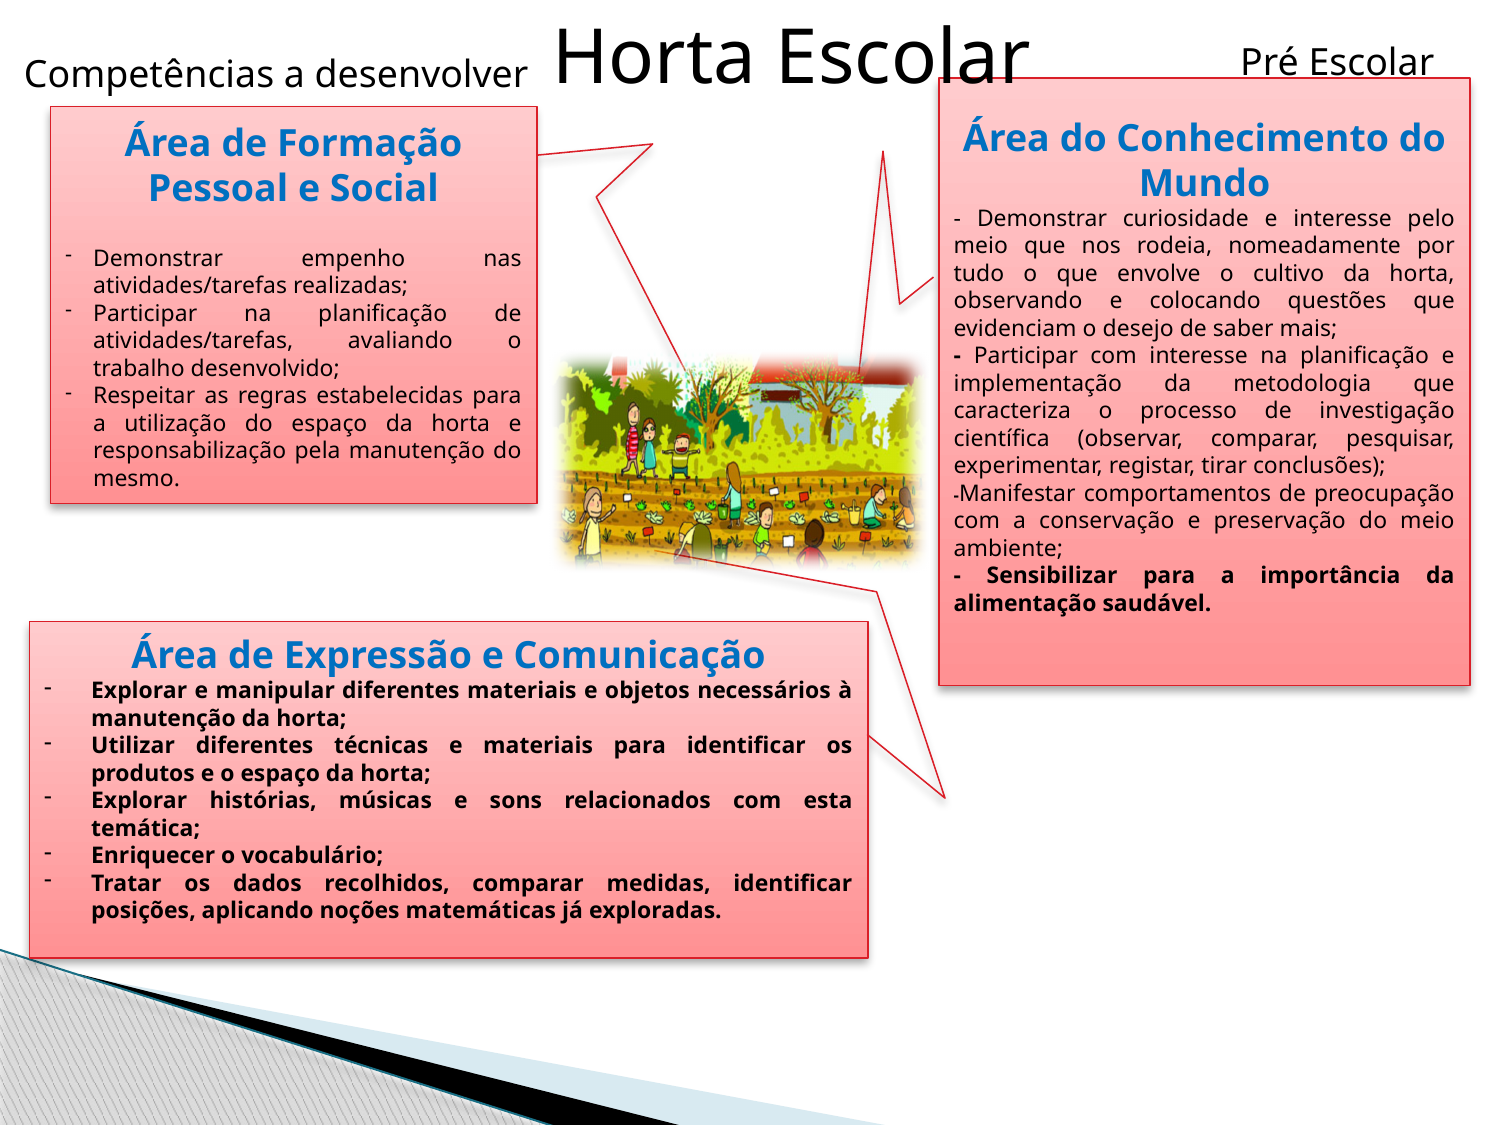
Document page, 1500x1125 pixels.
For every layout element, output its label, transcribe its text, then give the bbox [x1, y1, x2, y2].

text_box Área de Formação Pessoal e Social Demonstrar empenho nas atividades/tarefas realizadas; Participar na planificação de atividades/tarefas, avaliando o trabalho desenvolvido; Respeitar as regras estabelecidas para a utilização do espaço da horta e responsabilização pela manutenção do mesmo. [50, 106, 676, 504]
text_box Competências a desenvolver [9, 42, 544, 103]
text_box Pré Escolar [1225, 30, 1450, 91]
text_box Área do Conhecimento do Mundo - Demonstrar curiosidade e interesse pelo meio que nos rodeia, nomeadamente por tudo o que envolve o cultivo da horta, observando e colocando questões que evidenciam o desejo de saber mais; - Participar com interesse na planificação e implementação da metodologia que caracteriza o processo de investigação científica (observar, comparar, pesquisar, experimentar, registar, tirar conclusões); -Manifestar comportamentos de preocupação com a conservação e preservação do meio ambiente; - Sensibilizar para a importância da alimentação saudável. [938, 77, 1471, 686]
text_box Área do Conhecimento do Mundo - Demonstrar curiosidade e interesse pelo meio que nos rodeia, nomeadamente por tudo o que envolve o cultivo da horta, observando e colocando questões que evidenciam o desejo de saber mais; - Participar com interesse na planificação e implementação da metodologia que caracteriza o processo de investigação científica (observar, comparar, pesquisar, experimentar, registar, tirar conclusões); -Manifestar comportamentos de preocupação com a conservação e preservação do meio ambiente; - Sensibilizar para a importância da alimentação saudável. [860, 150, 934, 349]
picture [548, 349, 930, 574]
text_box Horta Escolar [537, 0, 1237, 107]
text_box Área de Expressão e Comunicação Explorar e manipular diferentes materiais e objetos necessários à manutenção da horta; Utilizar diferentes técnicas e materiais para identificar os produtos e o espaço da horta; Explorar histórias, músicas e sons relacionados com esta temática; Enriquecer o vocabulário; Tratar os dados recolhidos, comparar medidas, identificar posições, aplicando noções matemáticas já exploradas. [29, 584, 946, 959]
